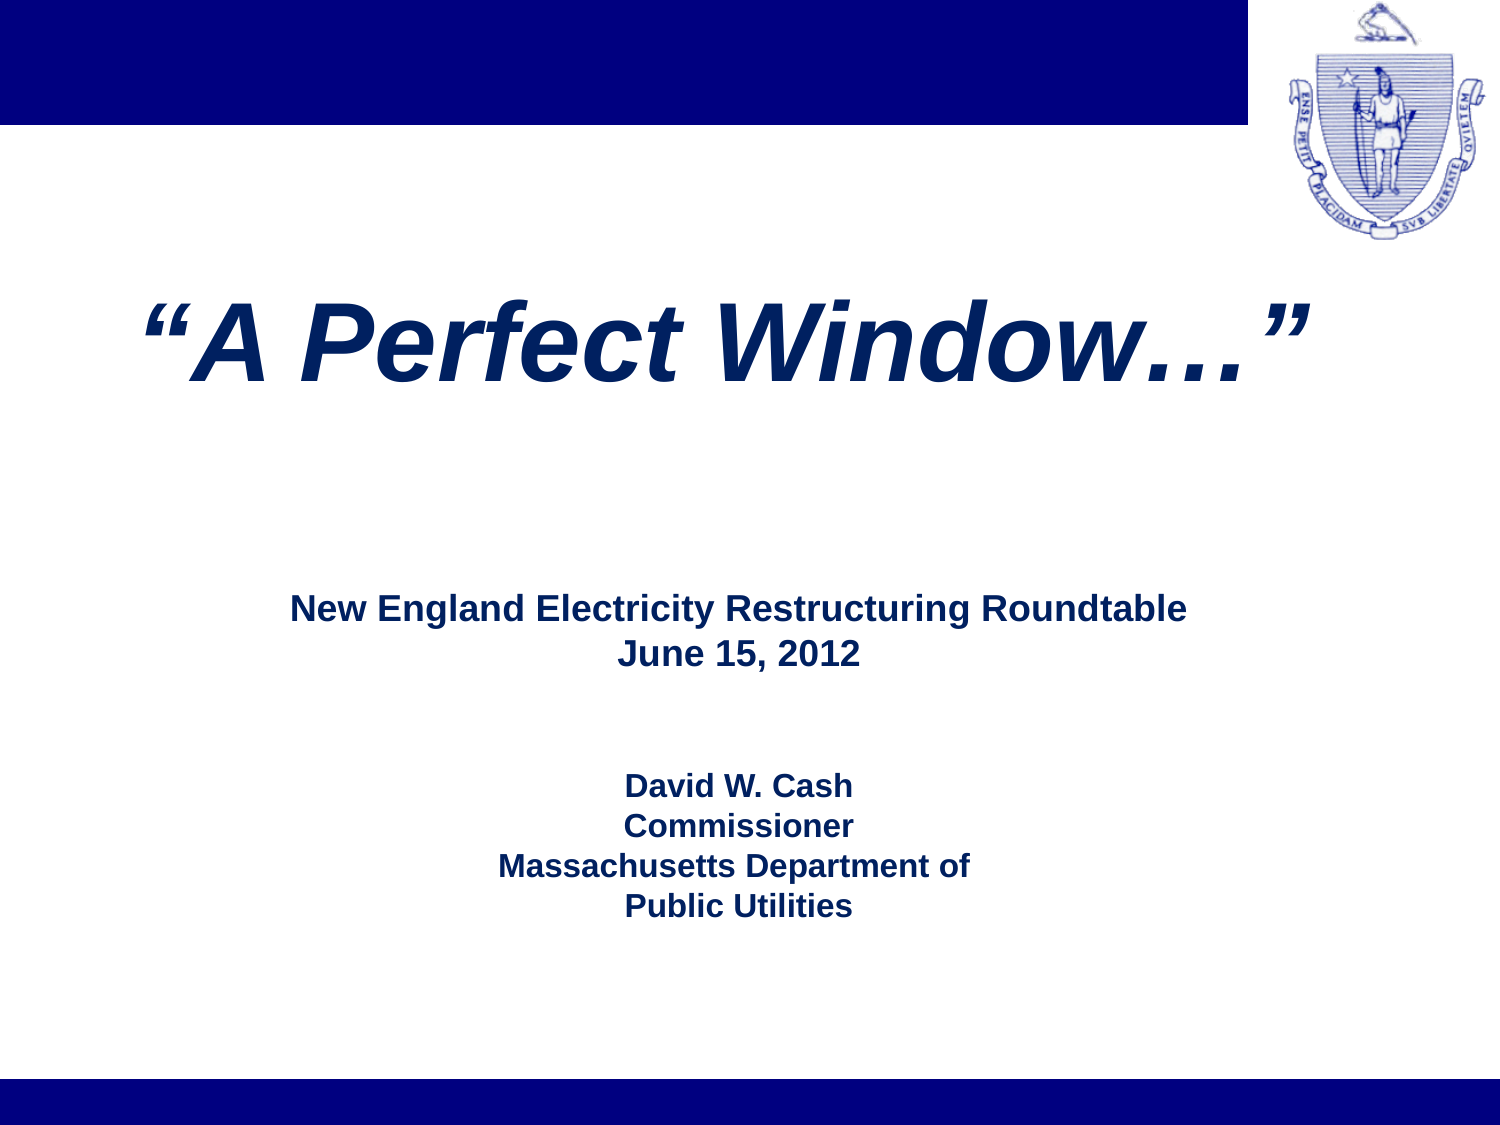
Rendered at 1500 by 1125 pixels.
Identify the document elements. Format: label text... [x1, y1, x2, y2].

picture [1281, 0, 1500, 248]
title “A Perfect Window…” New England Electricity Restructuring Roundtable June 15, 2012 David W. Cash Commissioner Massachusetts Department of Public Utilities [93, 240, 1385, 1034]
